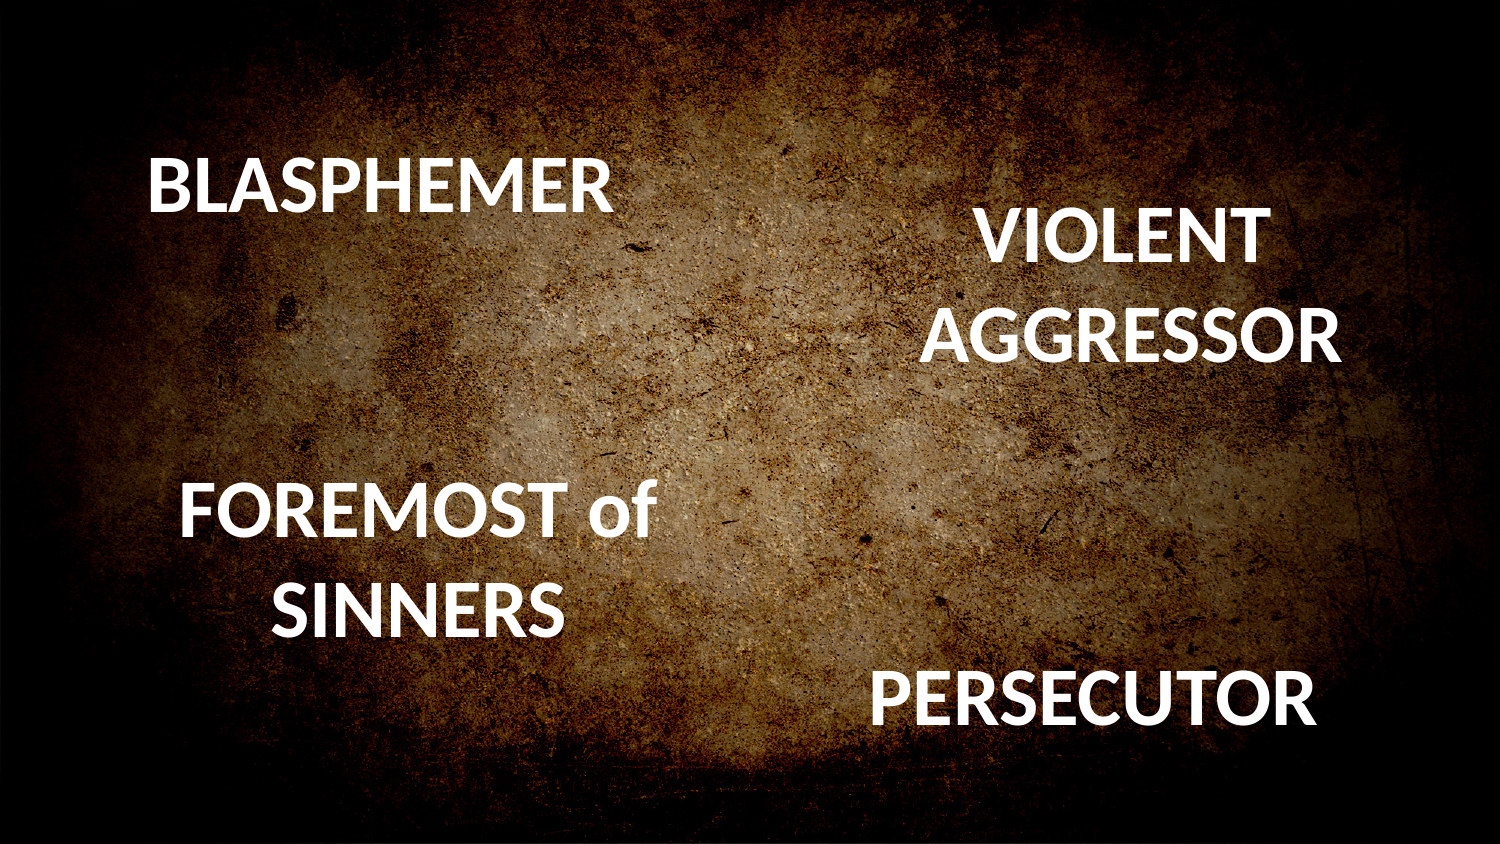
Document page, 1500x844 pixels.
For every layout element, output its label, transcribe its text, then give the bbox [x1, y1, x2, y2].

text_box BLASPHEMER [112, 121, 650, 237]
text_box FOREMOST of SINNERS [149, 446, 688, 662]
text_box PERSECUTOR [824, 634, 1363, 750]
text_box VIOLENT AGGRESSOR [862, 171, 1400, 387]
picture [0, 0, 1500, 844]
